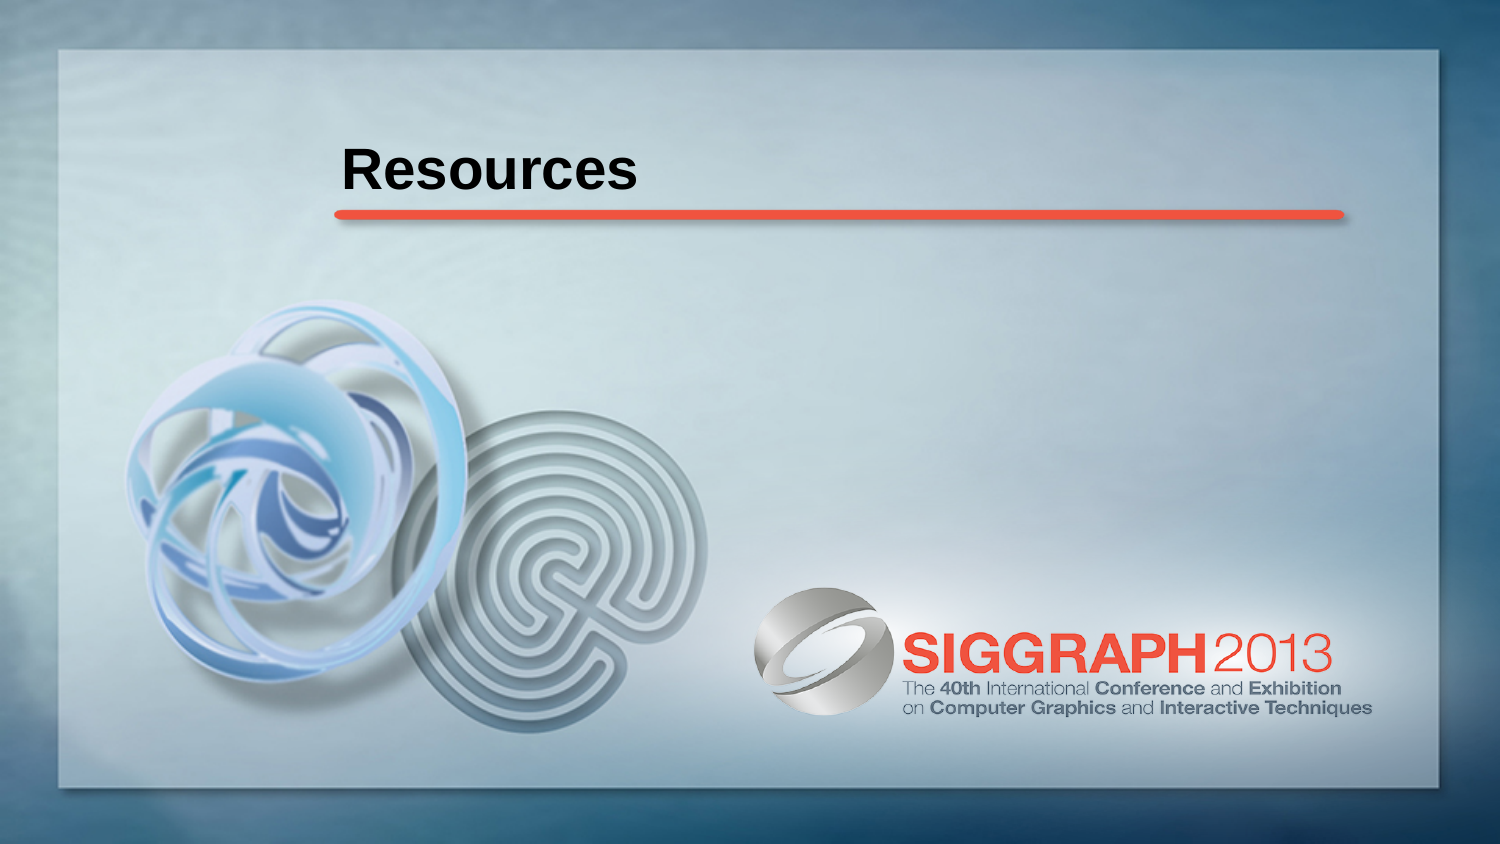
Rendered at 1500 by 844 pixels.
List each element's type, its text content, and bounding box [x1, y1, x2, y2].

picture [0, 0, 1500, 844]
title Resources [328, 114, 1344, 220]
